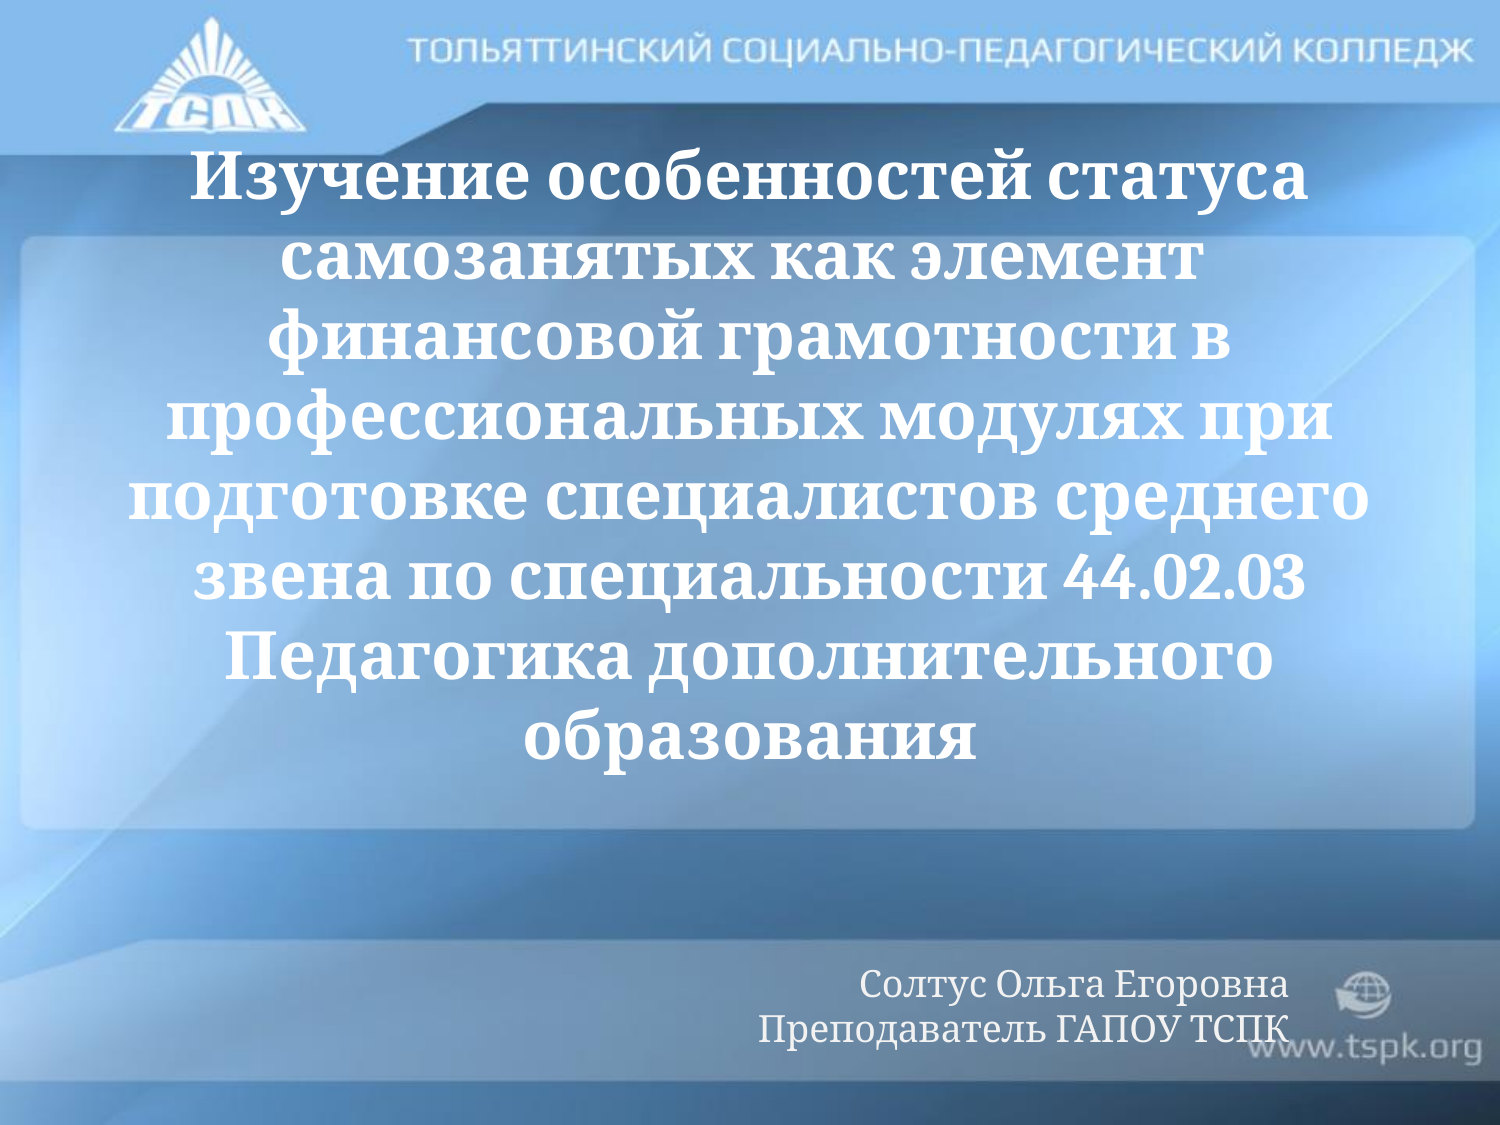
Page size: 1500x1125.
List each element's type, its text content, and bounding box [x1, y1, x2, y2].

picture [0, 0, 1500, 1125]
subtitle Солтус Ольга Егоровна Преподаватель ГАПОУ ТСПК [41, 952, 1306, 1071]
title Изучение особенностей статуса самозанятых как элемент финансовой грамотности в профессиональных модулях при подготовке специалистов среднего звена по специальности 44.02.03 Педагогика дополнительного образования [53, 255, 1447, 811]
